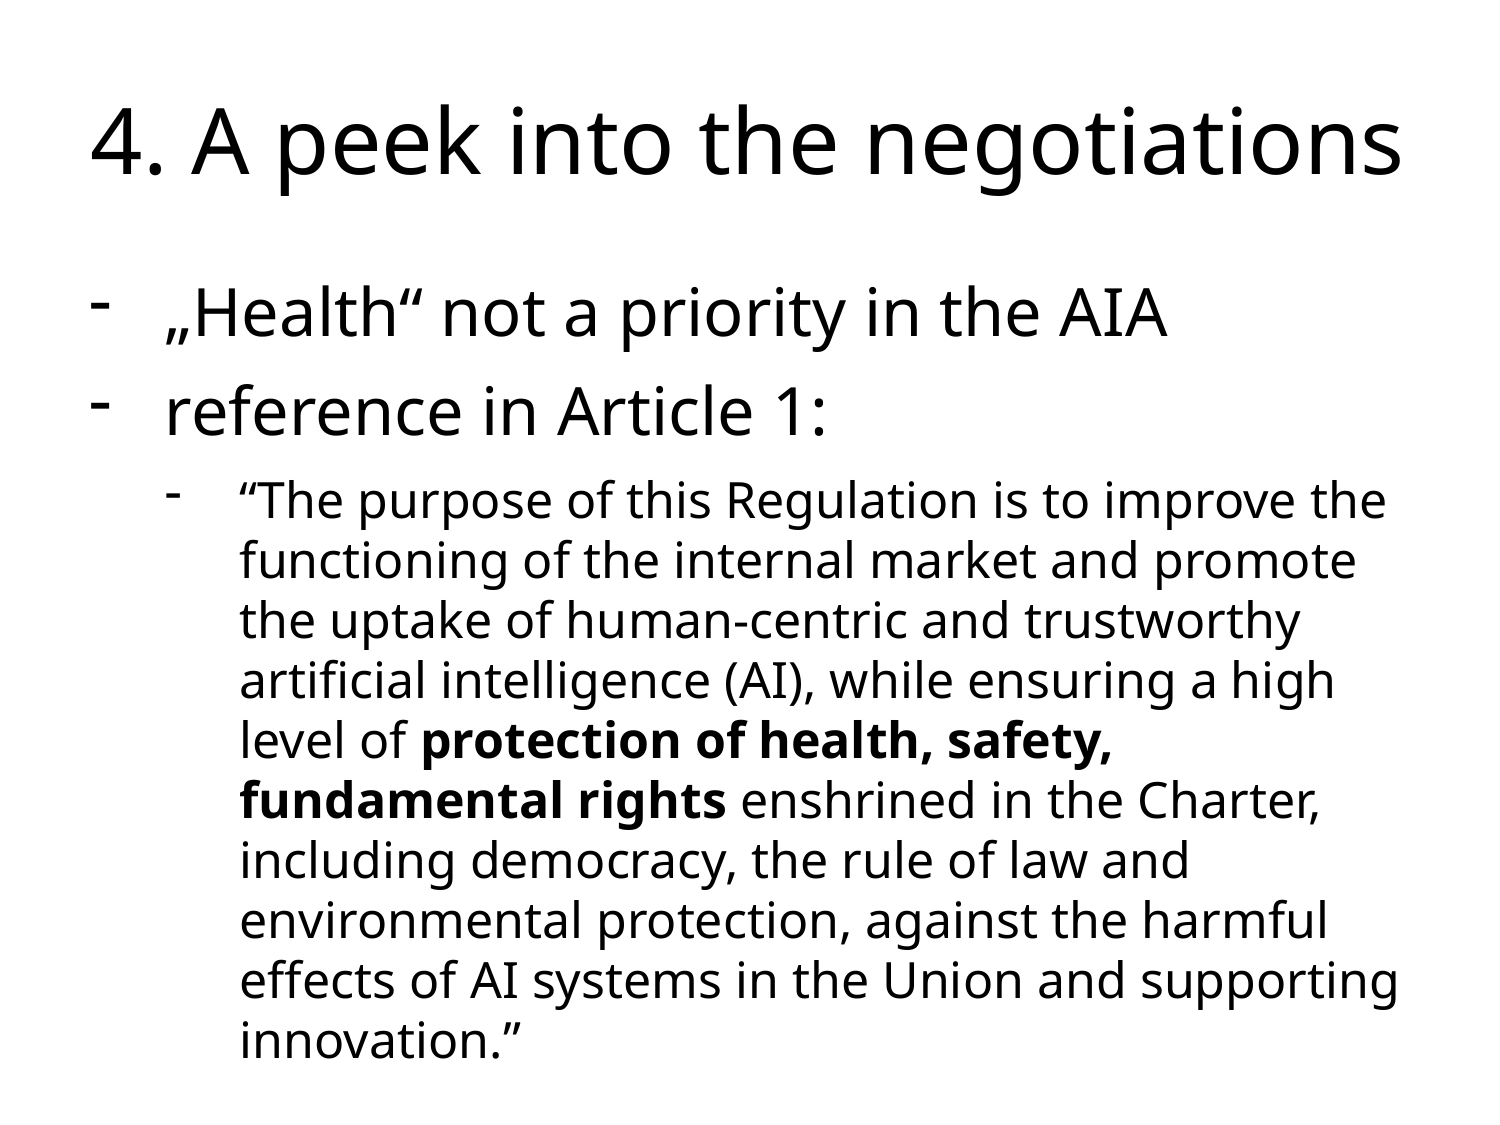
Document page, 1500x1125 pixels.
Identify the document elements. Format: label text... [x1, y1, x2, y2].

text_box 4. A peek into the negotiations [74, 45, 1423, 230]
text_box „Health“ not a priority in the AIA reference in Article 1: “The purpose of this Regulation is to improve the functioning of the internal market and promote the uptake of human-centric and trustworthy artificial intelligence (AI), while ensuring a high level of protection of health, safety, fundamental rights enshrined in the Charter, including democracy, the rule of law and environmental protection, against the harmful effects of AI systems in the Union and supporting innovation.” [74, 262, 1423, 1002]
